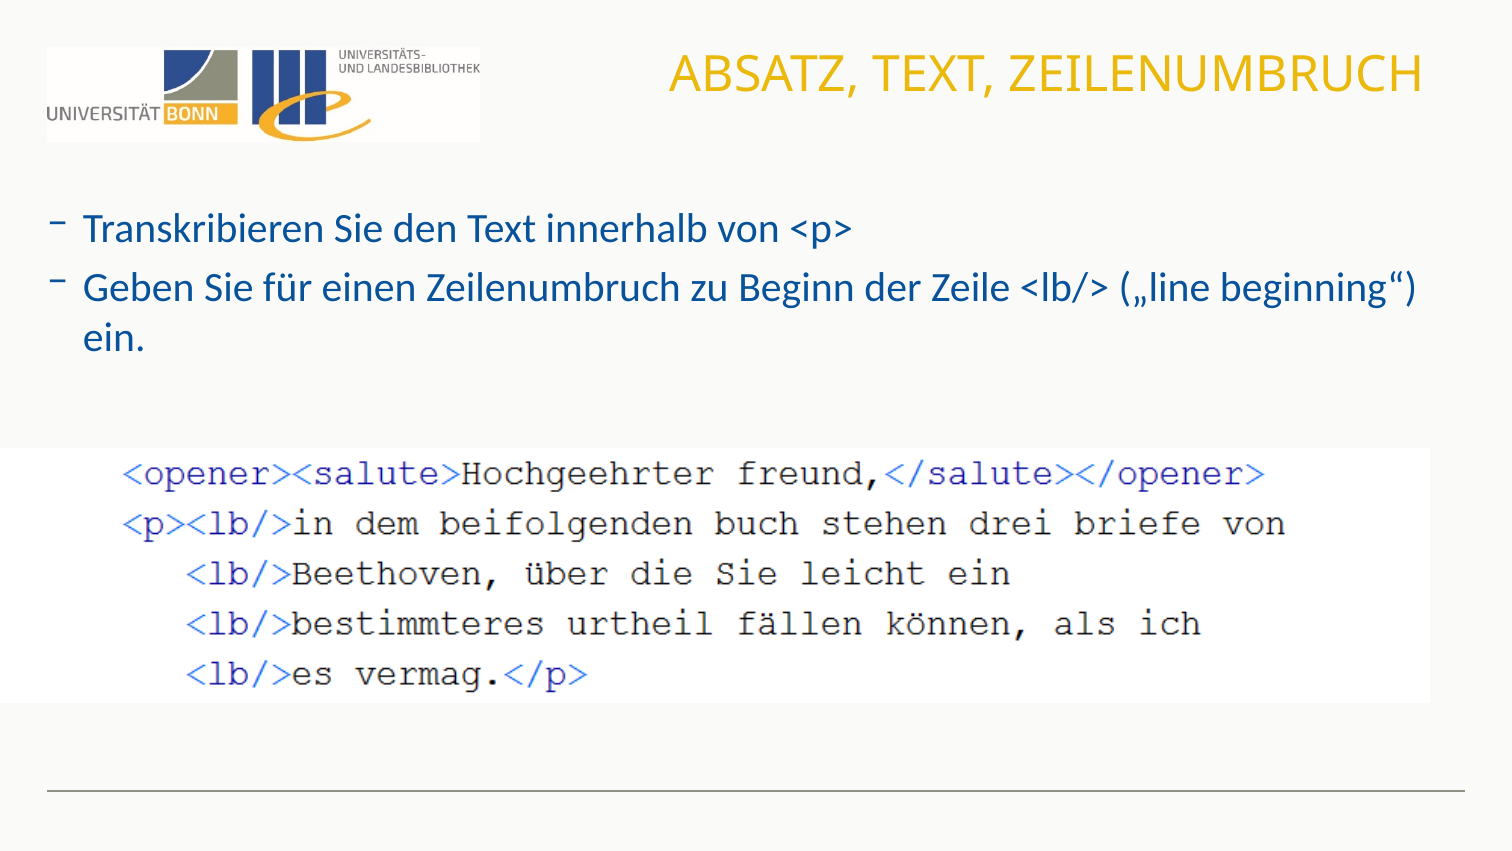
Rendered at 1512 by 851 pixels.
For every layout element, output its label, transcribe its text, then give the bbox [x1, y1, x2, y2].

title Absatz, Text, Zeilenumbruch [658, 47, 1465, 154]
picture [47, 47, 480, 142]
picture [0, 448, 1430, 703]
list Transkribieren Sie den Text innerhalb von <p> Geben Sie für einen Zeilenumbruch zu Beginn der Zeile <lb/> („line beginning“) ein. [47, 200, 1465, 745]
